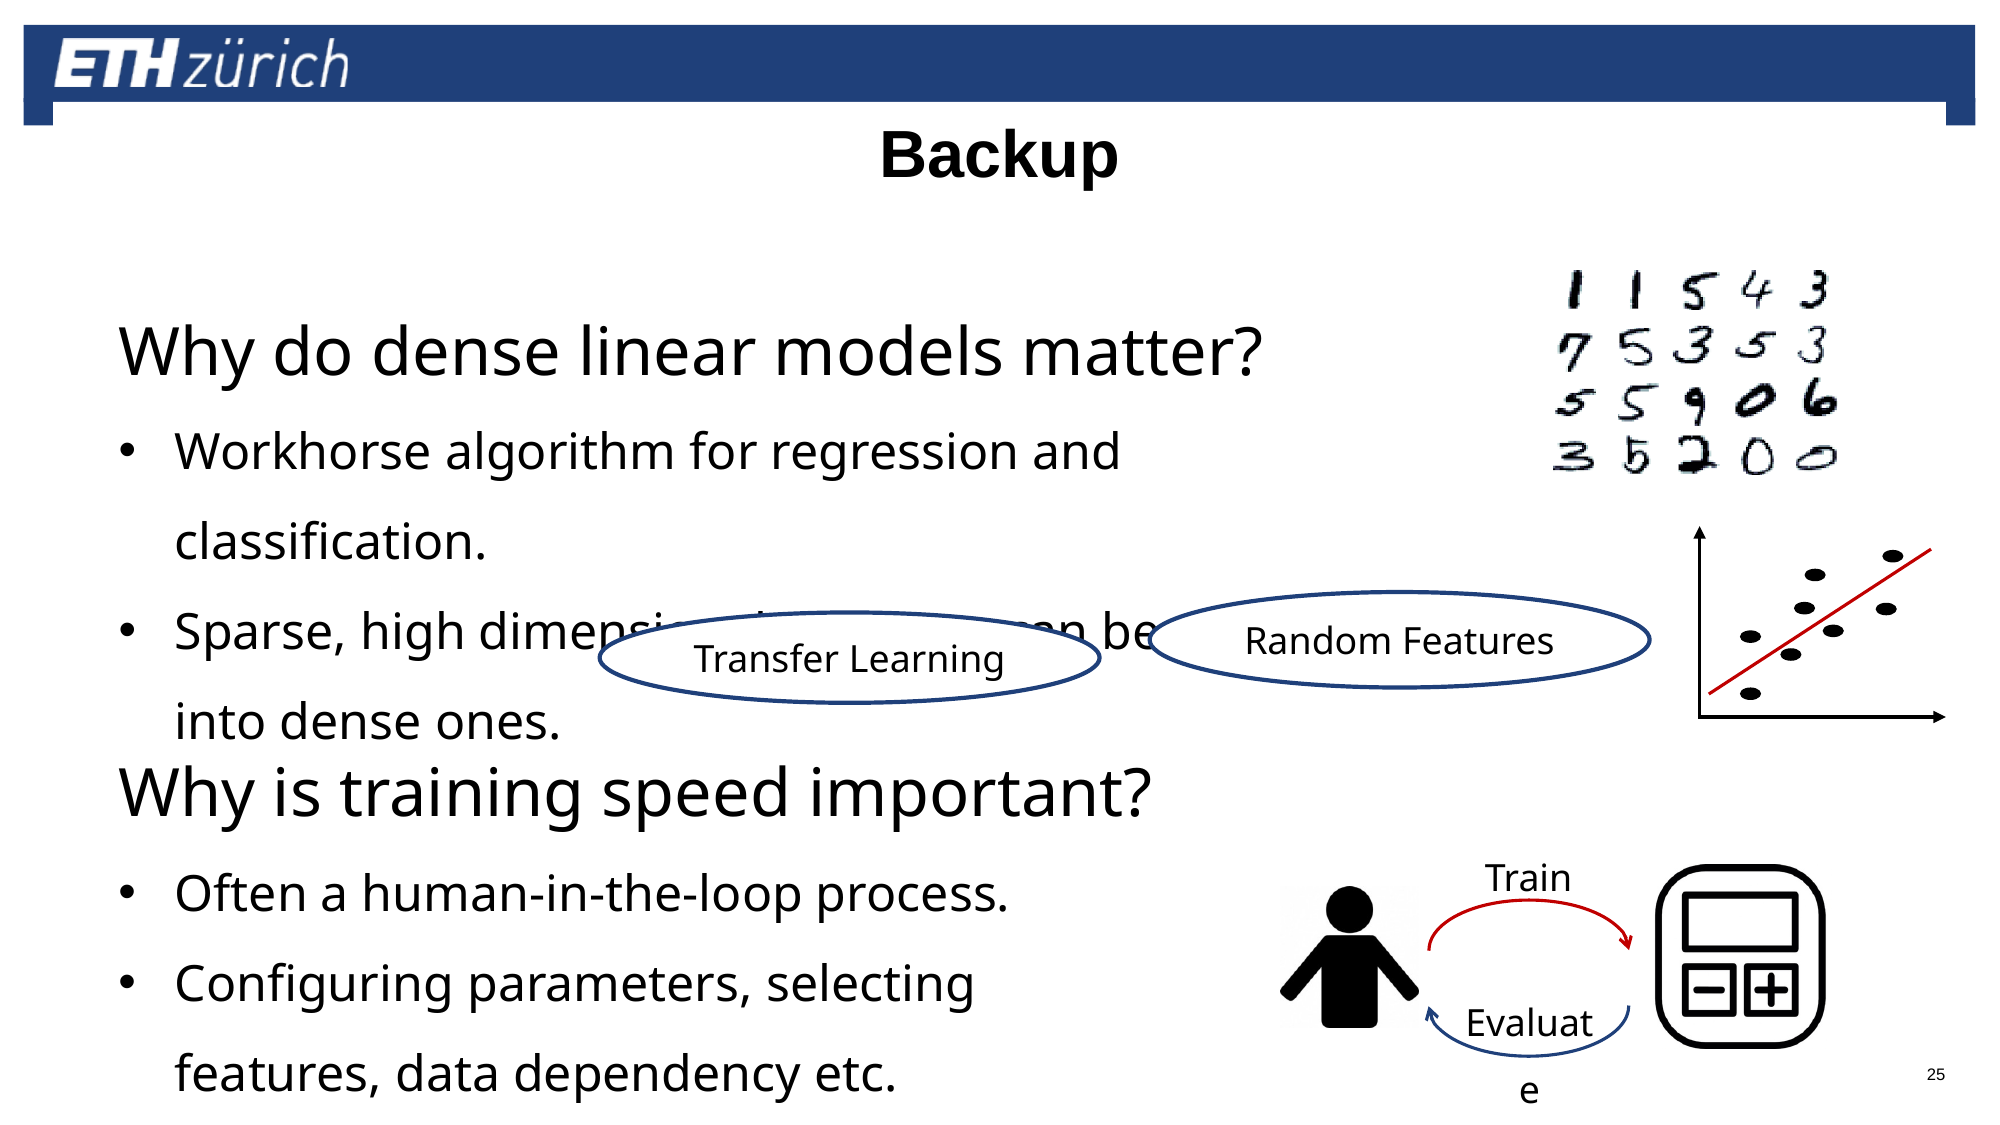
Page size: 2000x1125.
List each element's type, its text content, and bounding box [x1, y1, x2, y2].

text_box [1699, 525, 1947, 718]
picture [1550, 267, 1841, 479]
picture [1647, 864, 1833, 1049]
text_box Why is training speed important? [103, 702, 1896, 838]
text_box Random Features [1147, 589, 1652, 690]
text_box [1428, 907, 1633, 951]
text_box [1618, 1006, 1630, 1030]
text_box Transfer Learning [597, 610, 1102, 702]
picture [1280, 886, 1420, 1028]
text_box Train [1441, 823, 1617, 907]
text_box Workhorse algorithm for regression and classification. Sparse, high dimensional data sets can be converted into dense ones. [103, 382, 1438, 702]
slide_number 25 [1906, 1034, 1966, 1112]
text_box Why do dense linear models matter? [103, 261, 1896, 396]
text_box Evaluate [1442, 968, 1618, 1119]
title Backup [53, 101, 1946, 262]
text_box Often a human-in-the-loop process. Configuring parameters, selecting features, data dependency etc. [103, 823, 1175, 1109]
text_box [1425, 1006, 1442, 1033]
